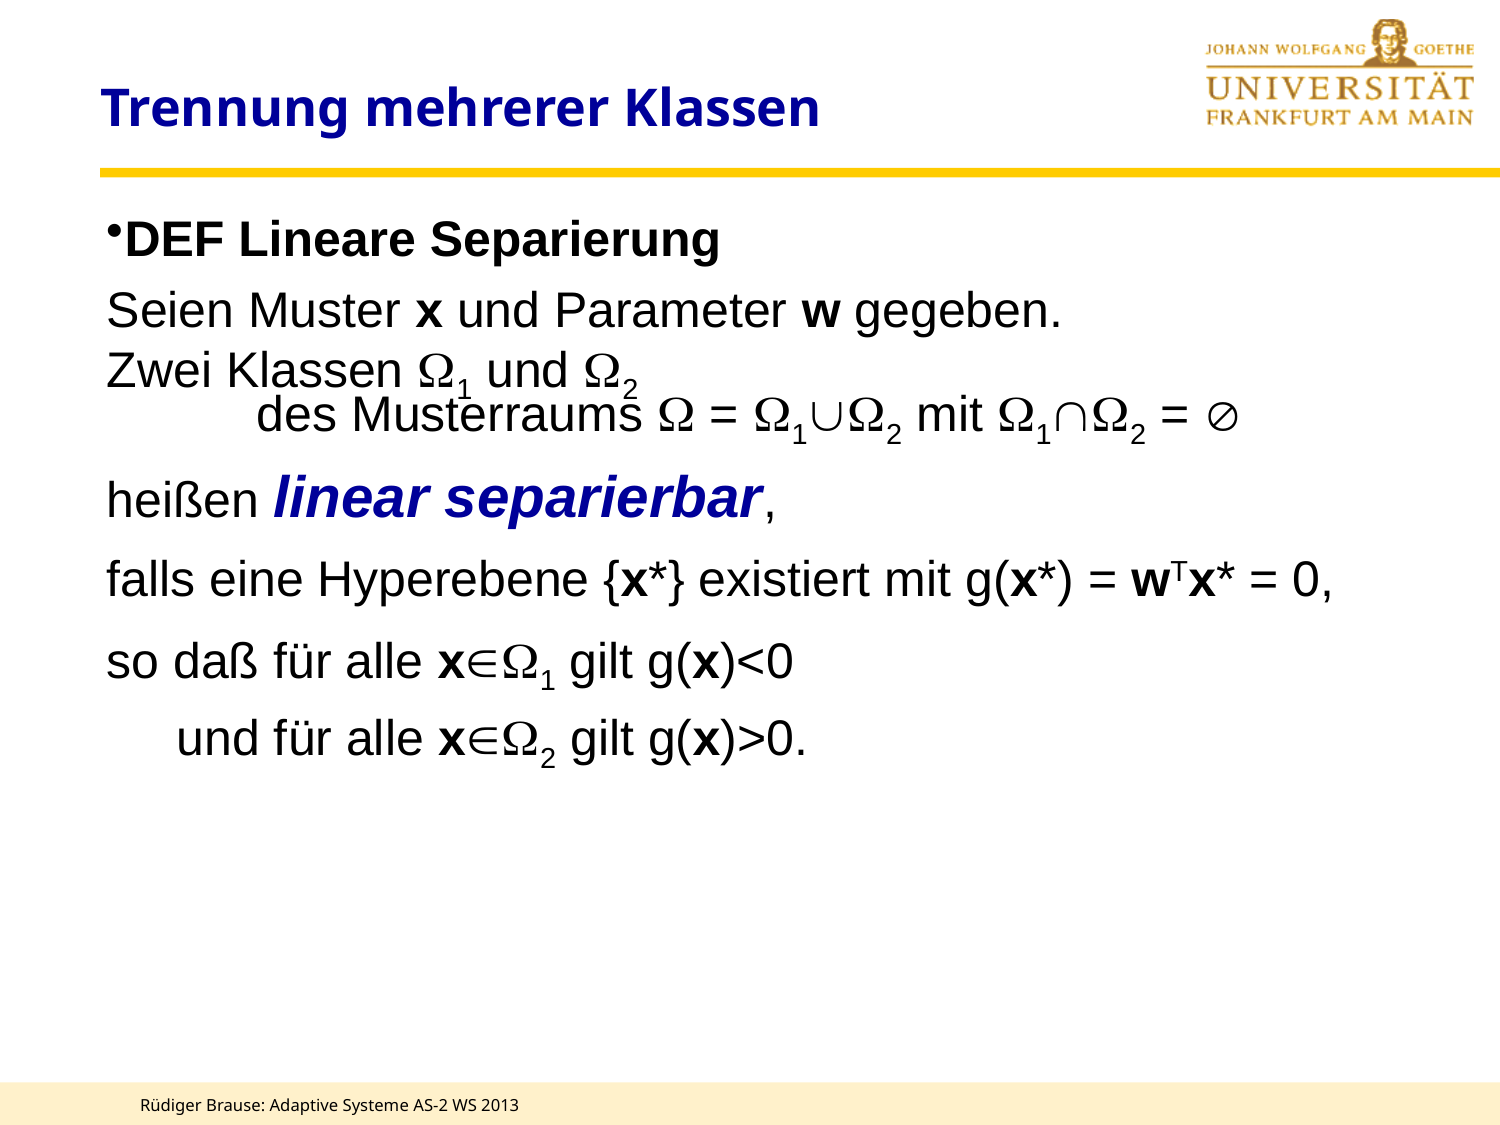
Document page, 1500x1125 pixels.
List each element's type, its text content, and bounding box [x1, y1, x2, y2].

footer Rüdiger Brause: Adaptive Systeme AS-2 WS 2013 [124, 1087, 938, 1125]
title Trennung mehrerer Klassen [100, 66, 1187, 149]
picture [1198, 19, 1481, 136]
list DEF Lineare Separierung Seien Muster x und Parameter w gegeben. Zwei Klassen 1 und 2 des Musterraums  = 12 mit 12 =  heißen linear separierbar, falls eine Hyperebene {x*} existiert mit g(x*) = wTx* = 0, so daß für alle x1 gilt g(x)<0 und für alle x2 gilt g(x)>0. [91, 208, 1500, 820]
